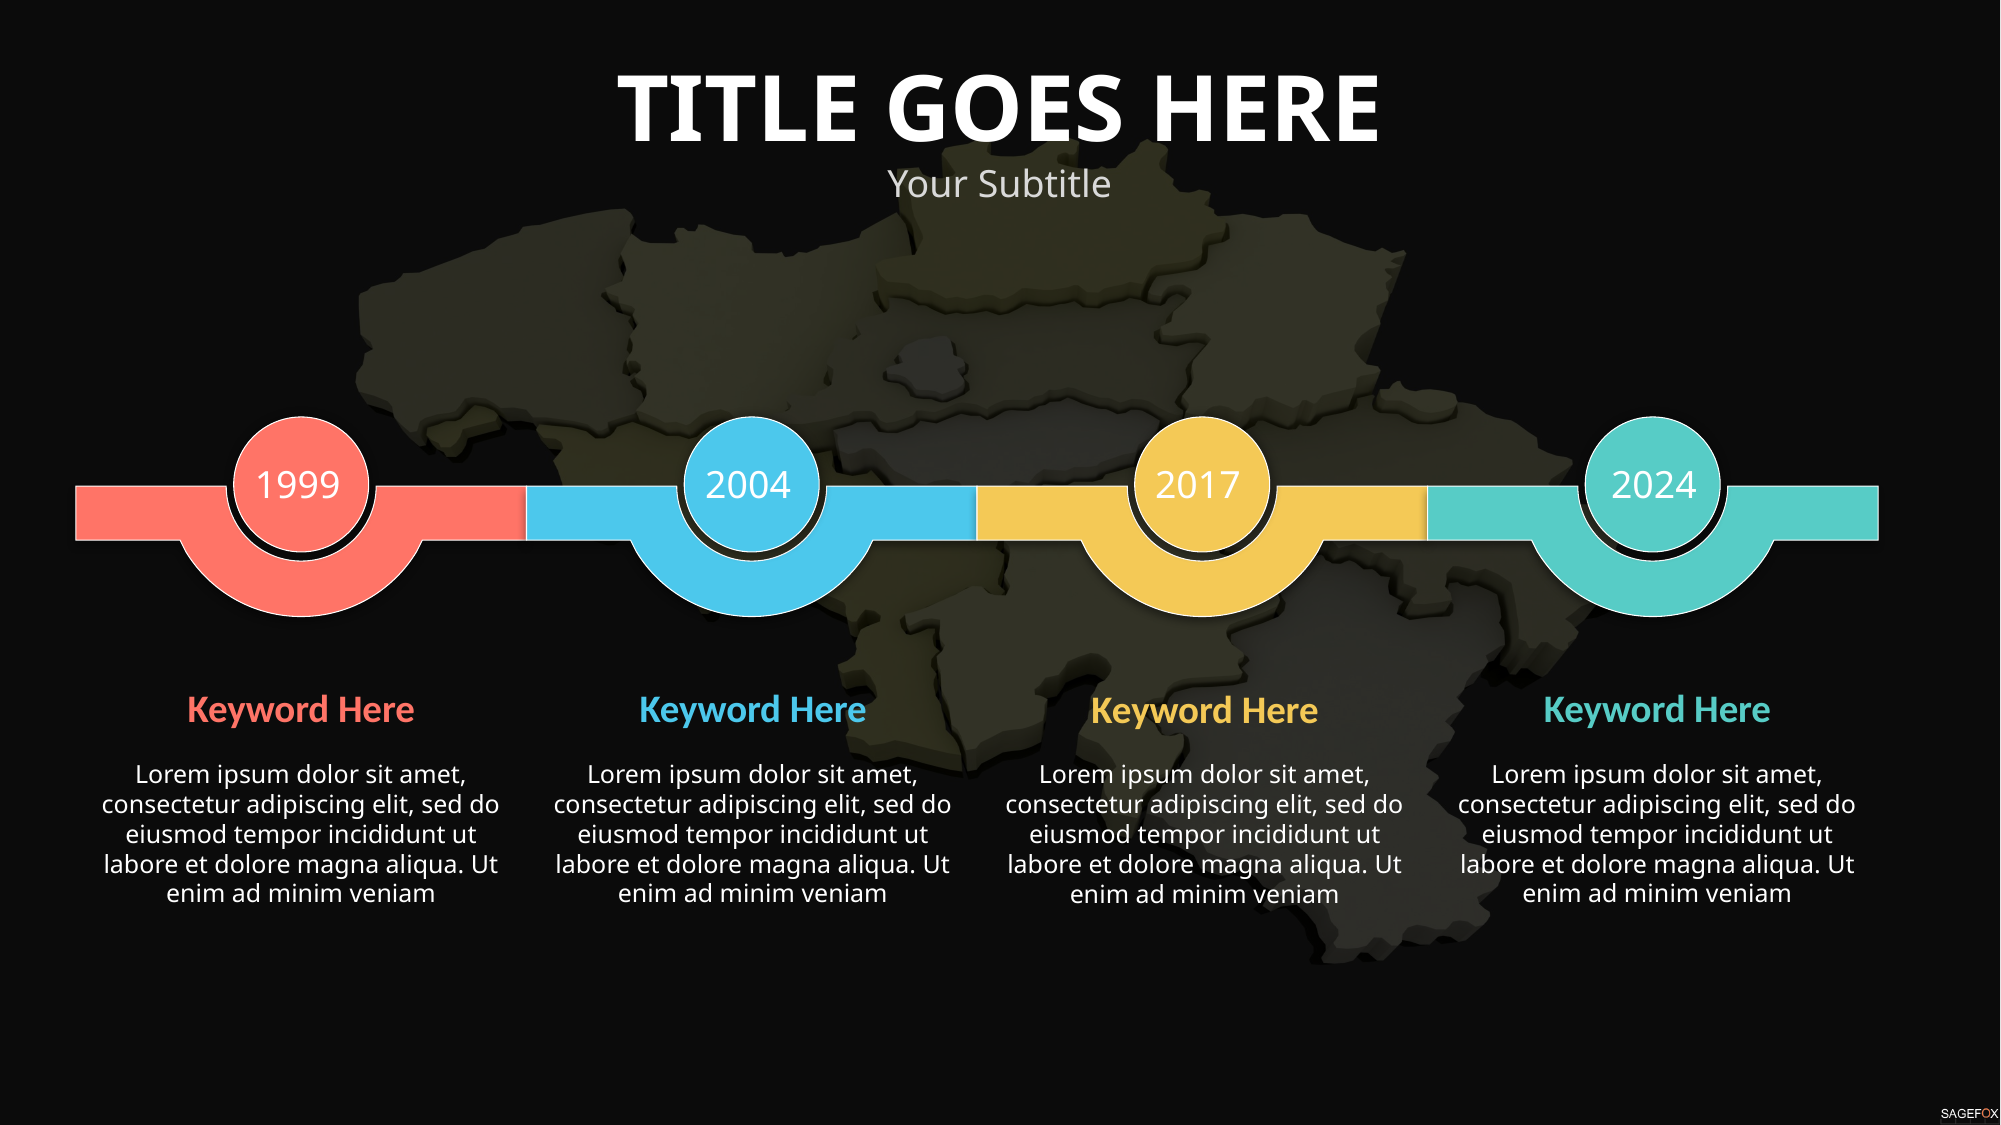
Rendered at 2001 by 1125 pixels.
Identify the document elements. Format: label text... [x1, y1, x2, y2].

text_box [684, 416, 820, 552]
text_box TITLE GOES HERE Your Subtitle [548, 42, 1452, 212]
text_box [74, 485, 525, 618]
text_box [1454, 684, 1860, 910]
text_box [1134, 416, 1270, 552]
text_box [550, 684, 956, 910]
picture [0, 0, 2001, 1125]
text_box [1585, 416, 1721, 552]
text_box [1426, 485, 1880, 618]
text_box [975, 485, 1426, 618]
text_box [1002, 684, 1408, 910]
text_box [233, 416, 369, 552]
text_box [525, 485, 975, 618]
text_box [98, 684, 504, 910]
